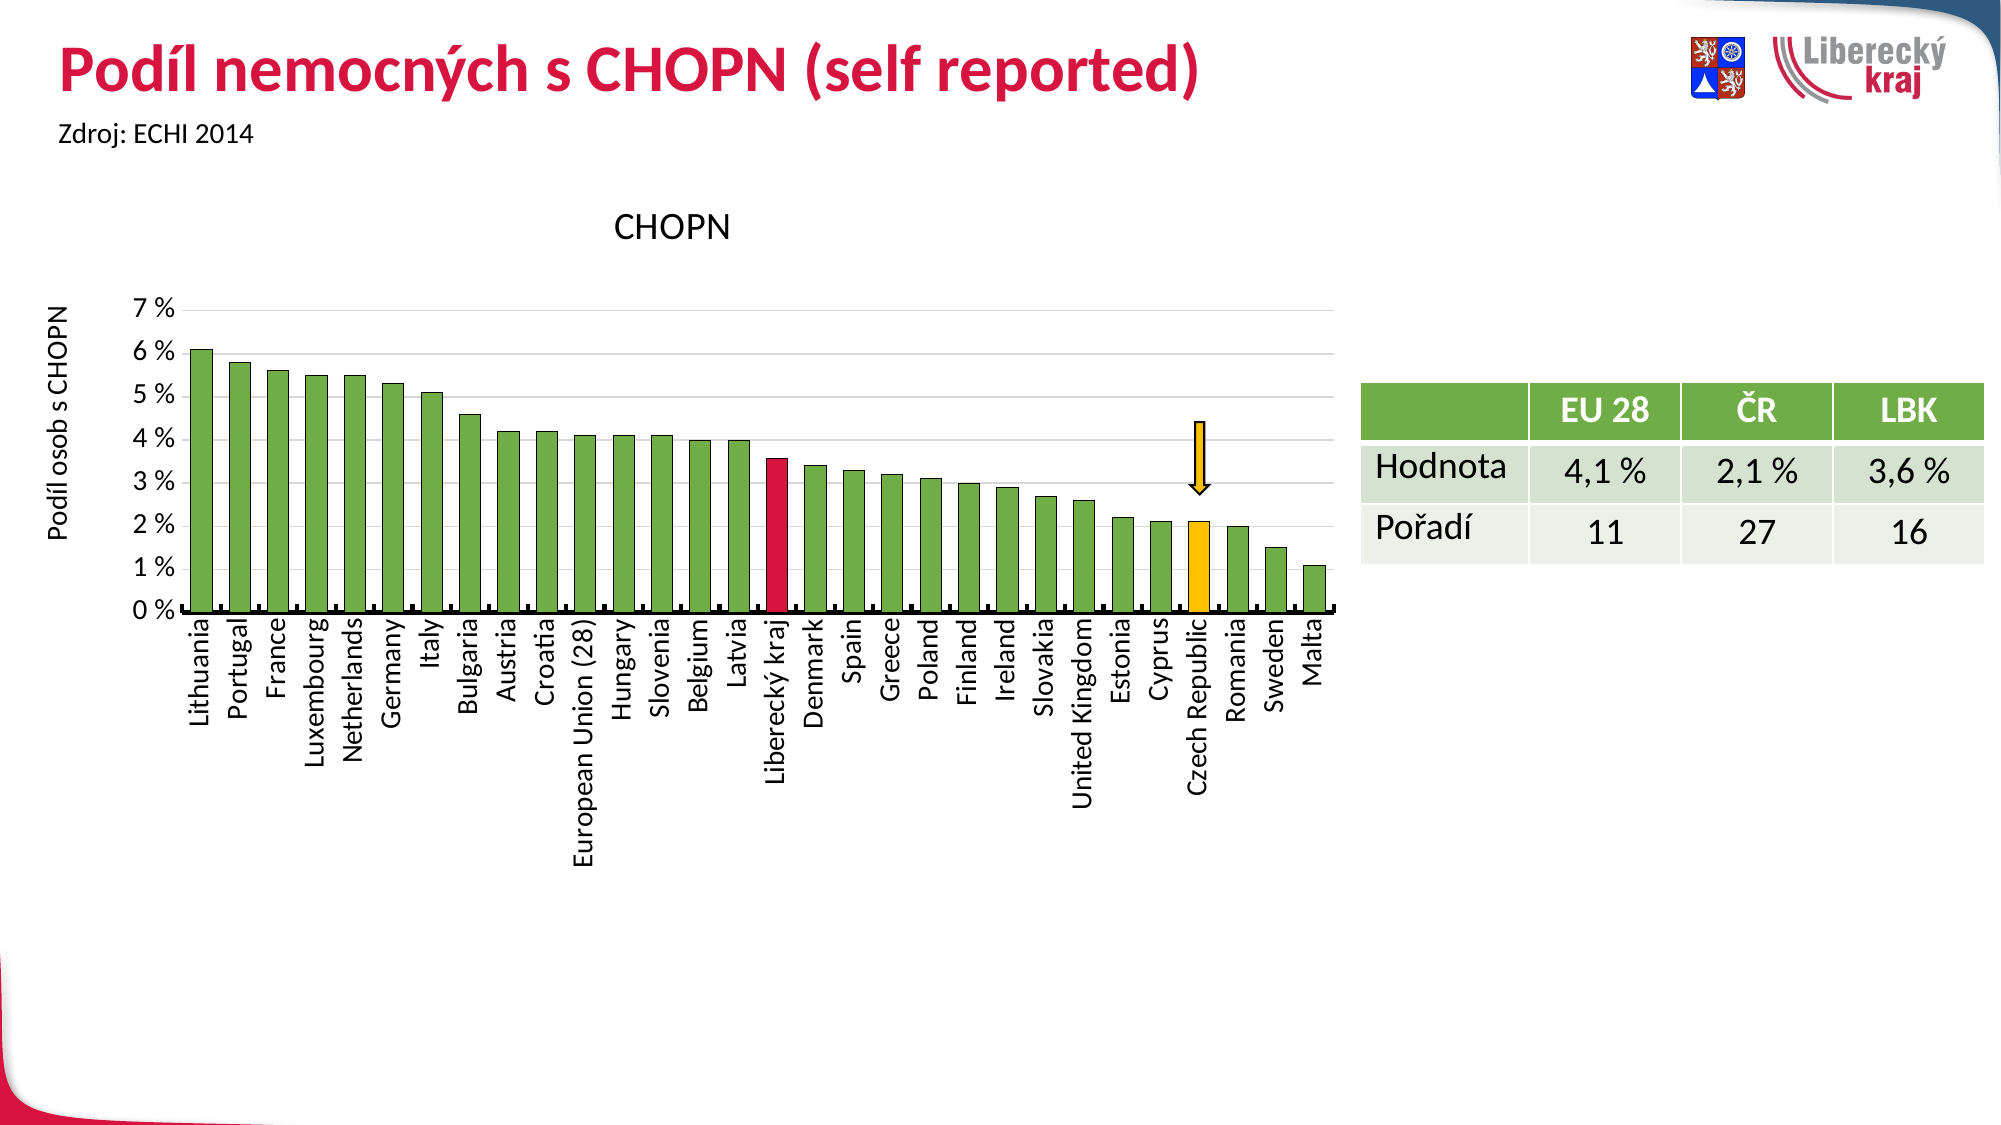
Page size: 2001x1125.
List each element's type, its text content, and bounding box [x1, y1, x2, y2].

table_cell Hodnota [1361, 446, 1528, 503]
table_header ČR [1682, 383, 1832, 440]
table_cell 16 [1834, 505, 1984, 564]
picture [1770, 31, 1954, 107]
table_cell 11 [1530, 505, 1680, 564]
table_cell 3,6 % [1834, 446, 1984, 503]
table_cell 27 [1682, 505, 1832, 564]
text_box Zdroj: ECHI 2014 [43, 107, 270, 157]
table_cell Pořadí [1361, 505, 1528, 564]
table_header LBK [1834, 383, 1984, 440]
title Podíl nemocných s CHOPN (self reported) [44, 26, 1770, 130]
table_cell 2,1 % [1682, 446, 1832, 503]
chart [32, 198, 1361, 883]
table_header EU 28 [1530, 383, 1680, 440]
table_cell 4,1 % [1530, 446, 1680, 503]
table_header [1361, 383, 1528, 440]
